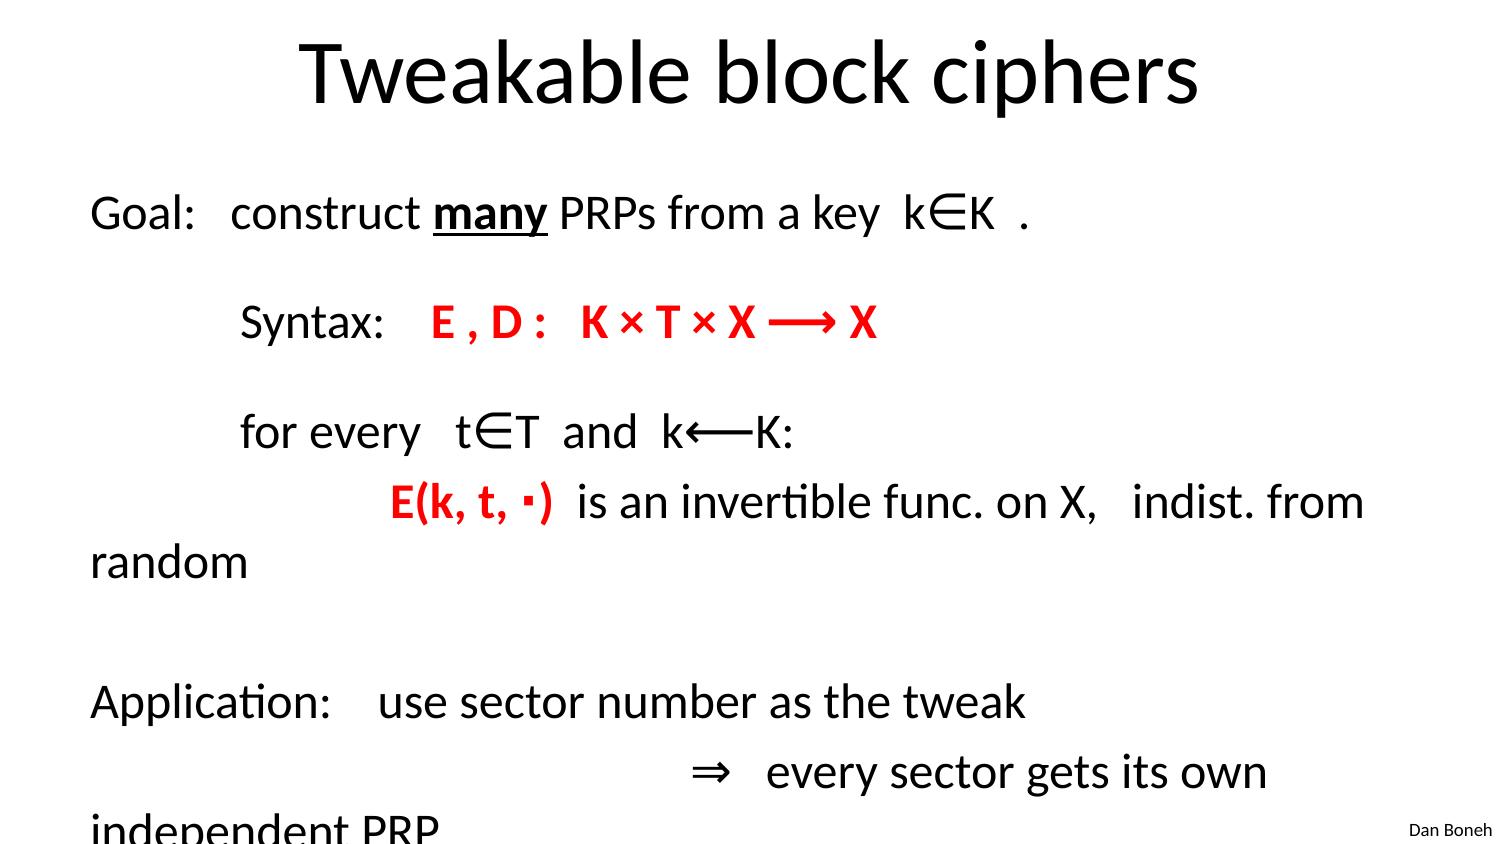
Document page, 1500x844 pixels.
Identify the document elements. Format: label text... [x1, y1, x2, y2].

title Tweakable block ciphers [75, 0, 1425, 138]
list Goal: construct many PRPs from a key k∈K . Syntax: E , D : K × T × X ⟶ X for every t∈T and k⟵K: E(k, t, ⋅) is an invertible func. on X, indist. from random Application: use sector number as the tweak ⇒ every sector gets its own independent PRP [75, 171, 1425, 844]
